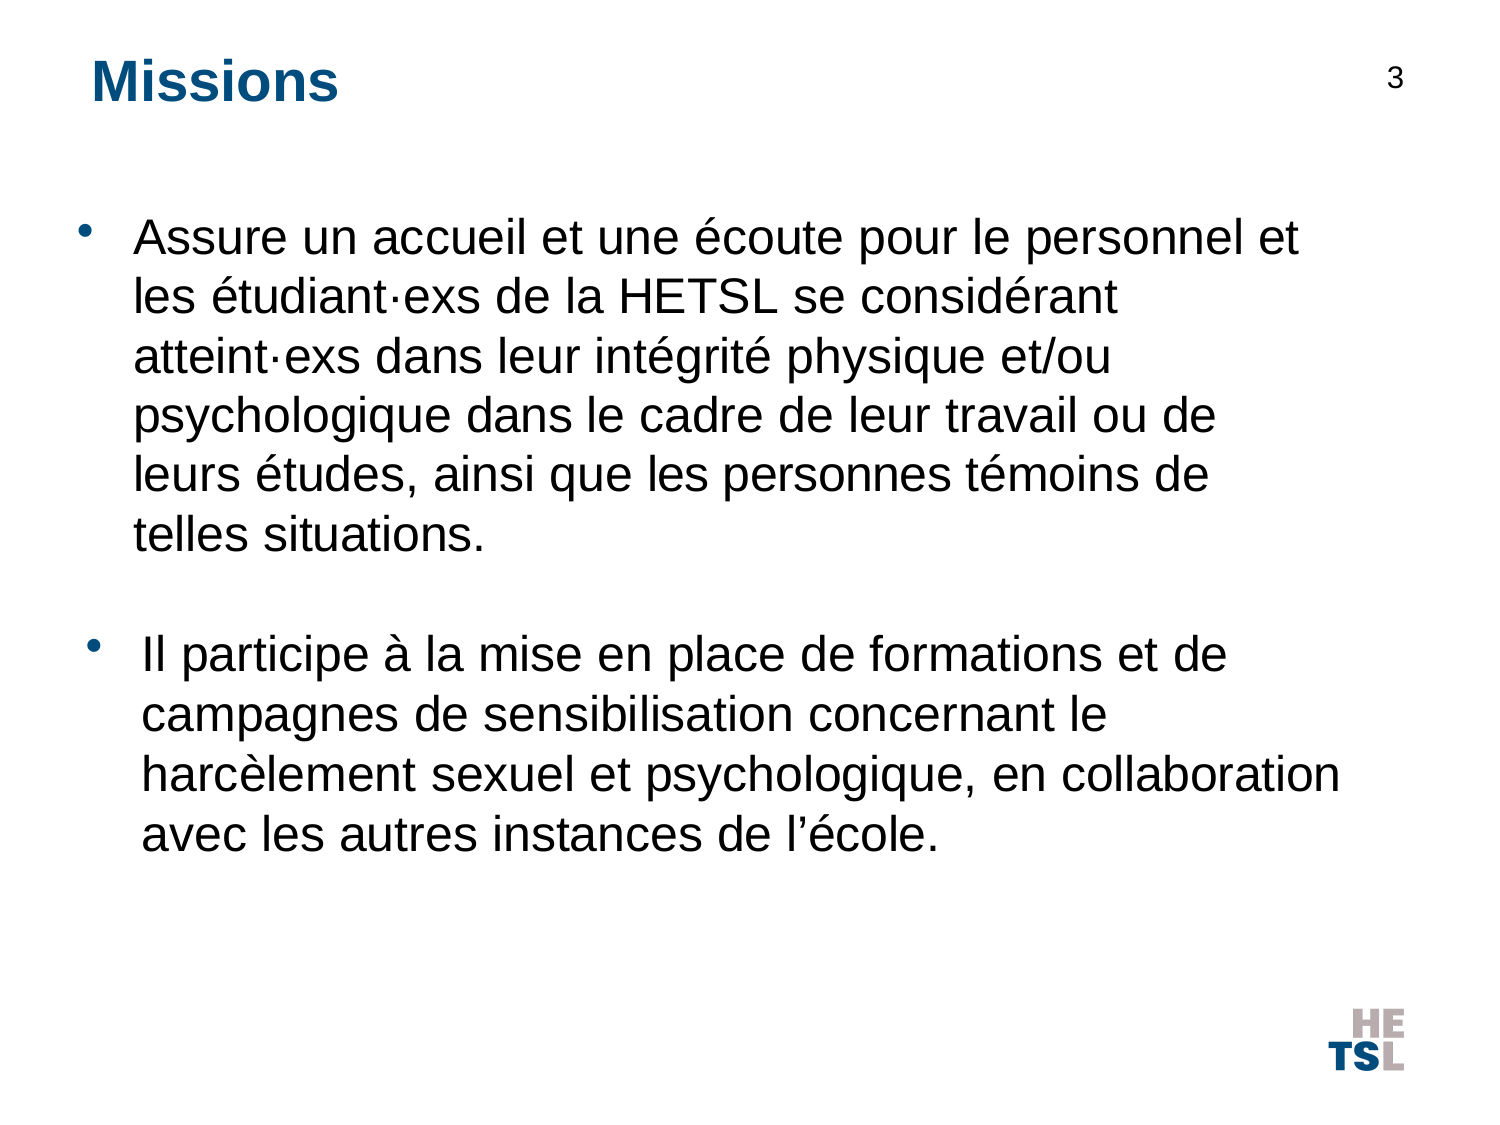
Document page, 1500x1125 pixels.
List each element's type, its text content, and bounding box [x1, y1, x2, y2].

text_box Il participe à la mise en place de formations et de campagnes de sensibilisation concernant le harcèlement sexuel et psychologique, en collaboration avec les autres instances de l’école. [83, 620, 1349, 862]
text_box 3 [1384, 55, 1407, 96]
text_box Assure un accueil et une écoute pour le personnel et les étudiant·exs de la HETSL se considérant atteint·exs dans leur intégrité physique et/ou psychologique dans le cadre de leur travail ou de leurs études, ainsi que les personnes témoins de telles situations. [75, 204, 1330, 564]
picture [1328, 1008, 1404, 1071]
title Missions [89, 40, 344, 204]
